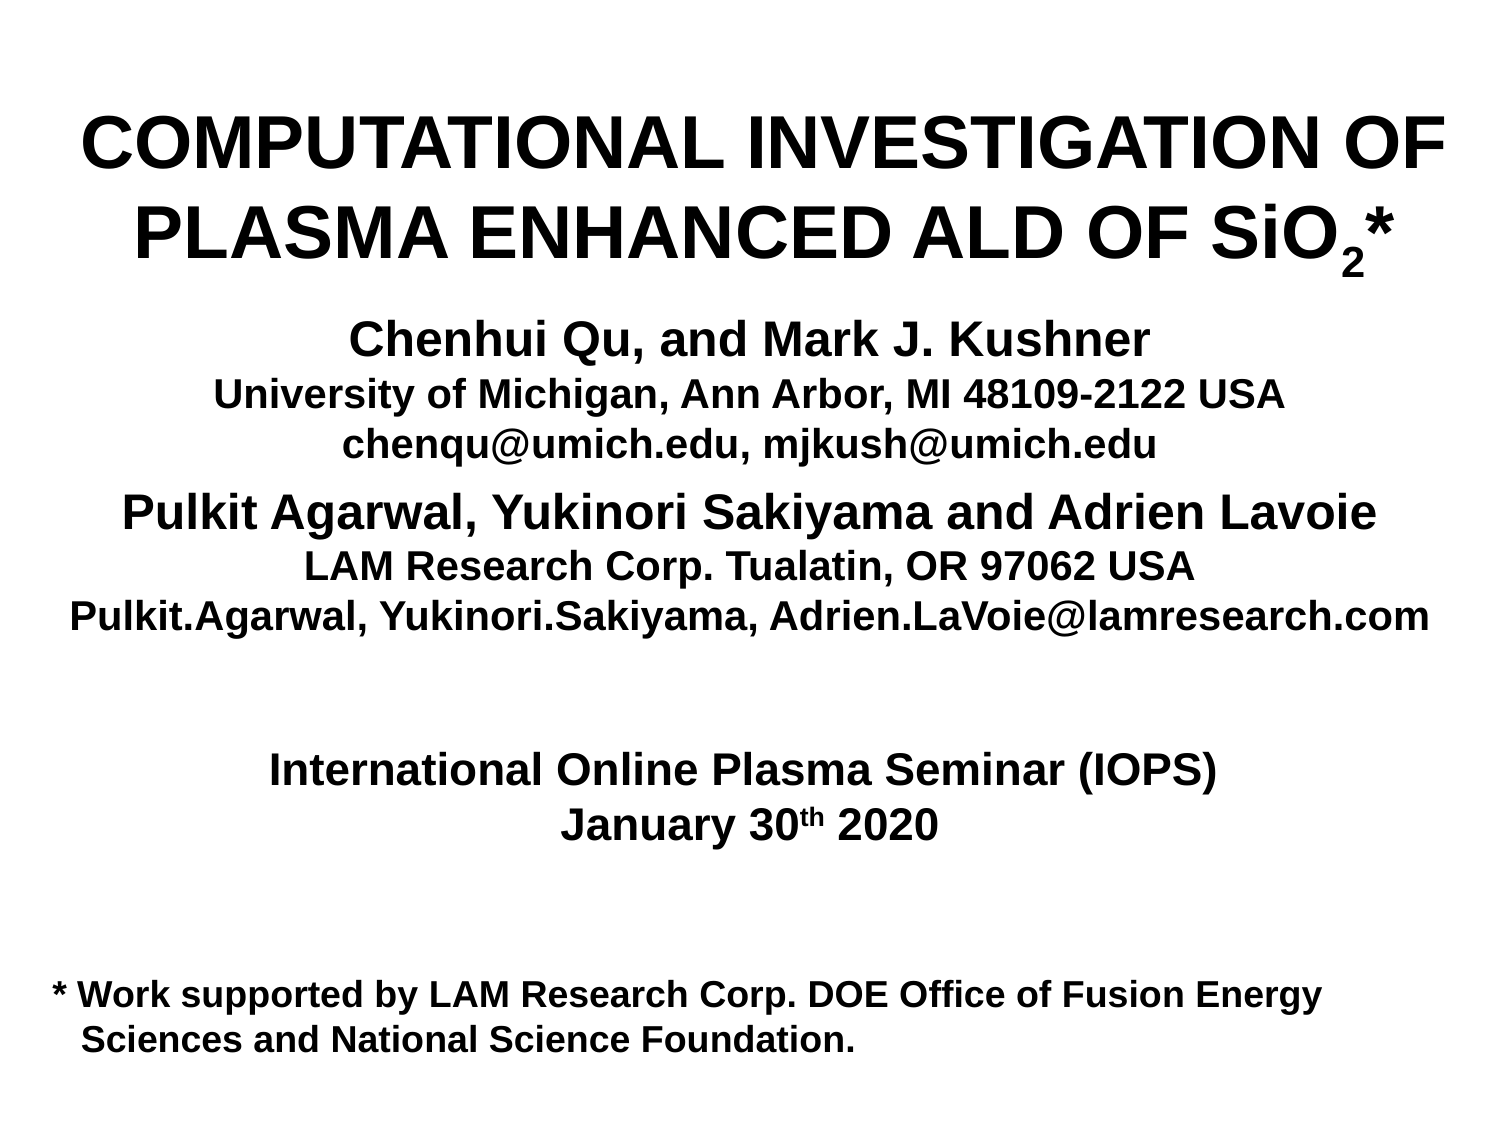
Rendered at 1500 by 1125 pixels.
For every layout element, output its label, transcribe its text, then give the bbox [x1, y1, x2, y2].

text_box * Work supported by LAM Research Corp. DOE Office of Fusion Energy Sciences and National Science Foundation. [37, 962, 1450, 1068]
text_box COMPUTATIONAL INVESTIGATION OF PLASMA ENHANCED ALD OF SiO2* Chenhui Qu, and Mark J. Kushner University of Michigan, Ann Arbor, MI 48109-2122 USA chenqu@umich.edu, mjkush@umich.edu Pulkit Agarwal, Yukinori Sakiyama and Adrien Lavoie LAM Research Corp. Tualatin, OR 97062 USA Pulkit.Agarwal, Yukinori.Sakiyama, Adrien.LaVoie@lamresearch.com International Online Plasma Seminar (IOPS) January 30th 2020 [0, 85, 1500, 912]
